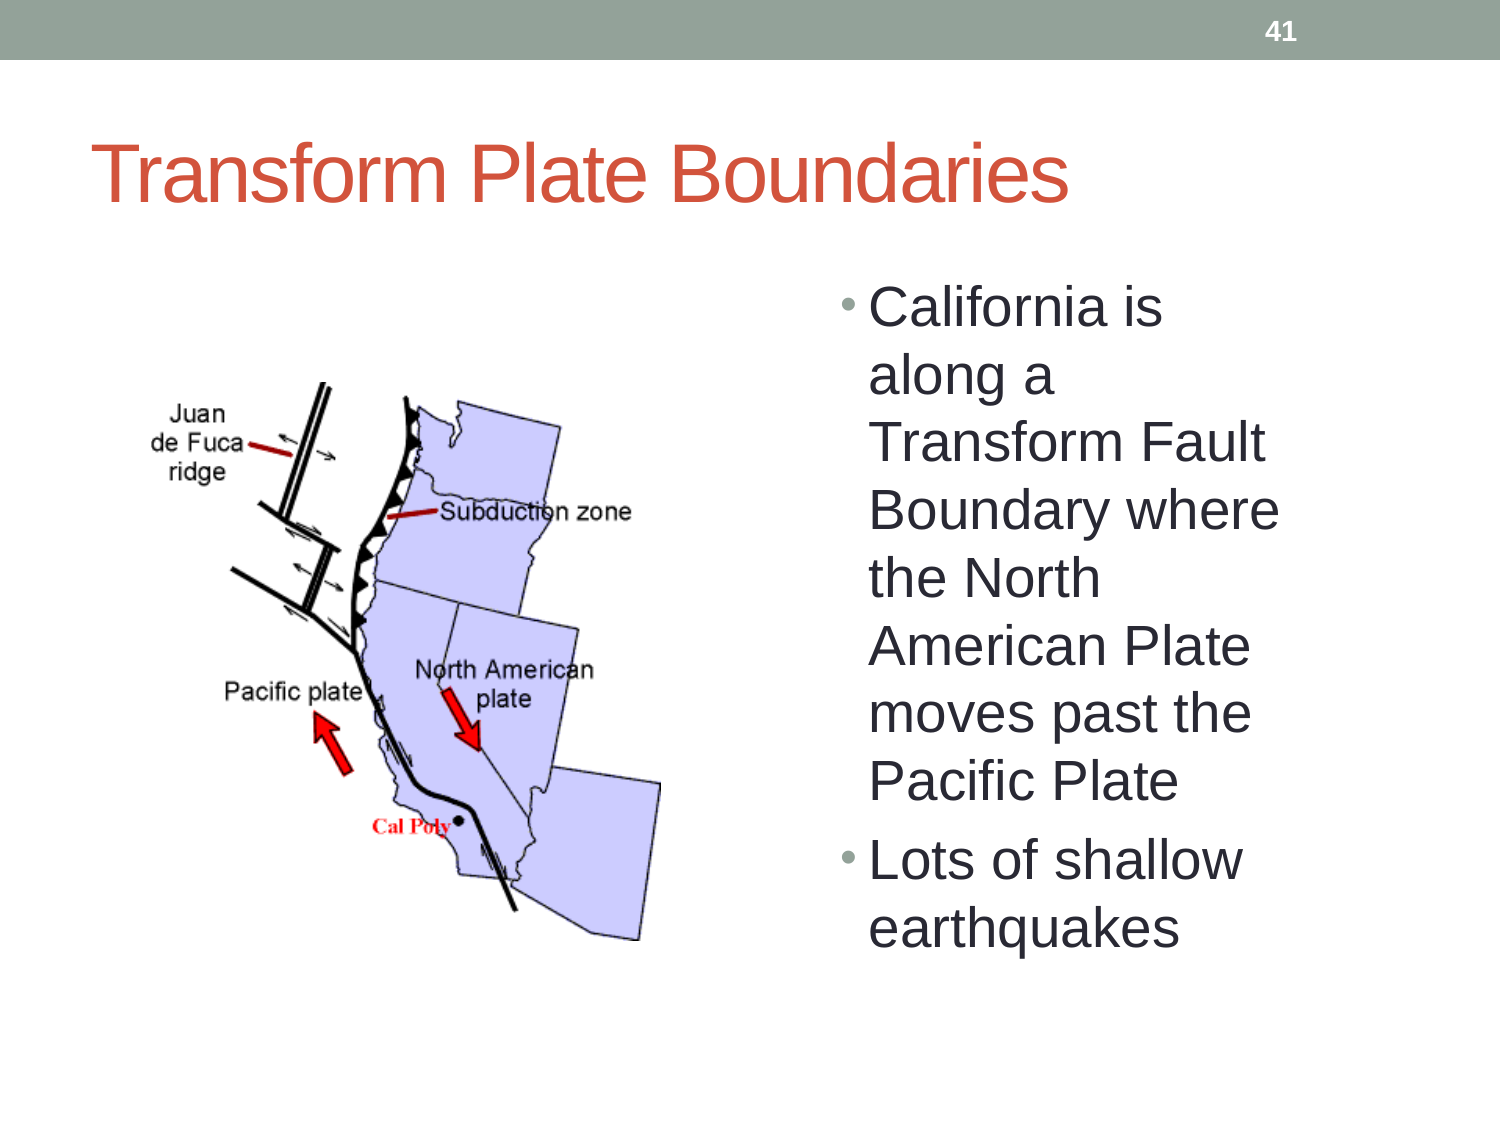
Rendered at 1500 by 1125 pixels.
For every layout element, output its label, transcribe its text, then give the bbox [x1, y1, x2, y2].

title Transform Plate Boundaries [75, 87, 1425, 250]
slide_number 41 [1250, 3, 1425, 57]
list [151, 382, 662, 941]
list California is along a Transform Fault Boundary where the North American Plate moves past the Pacific Plate Lots of shallow earthquakes [825, 262, 1301, 1013]
